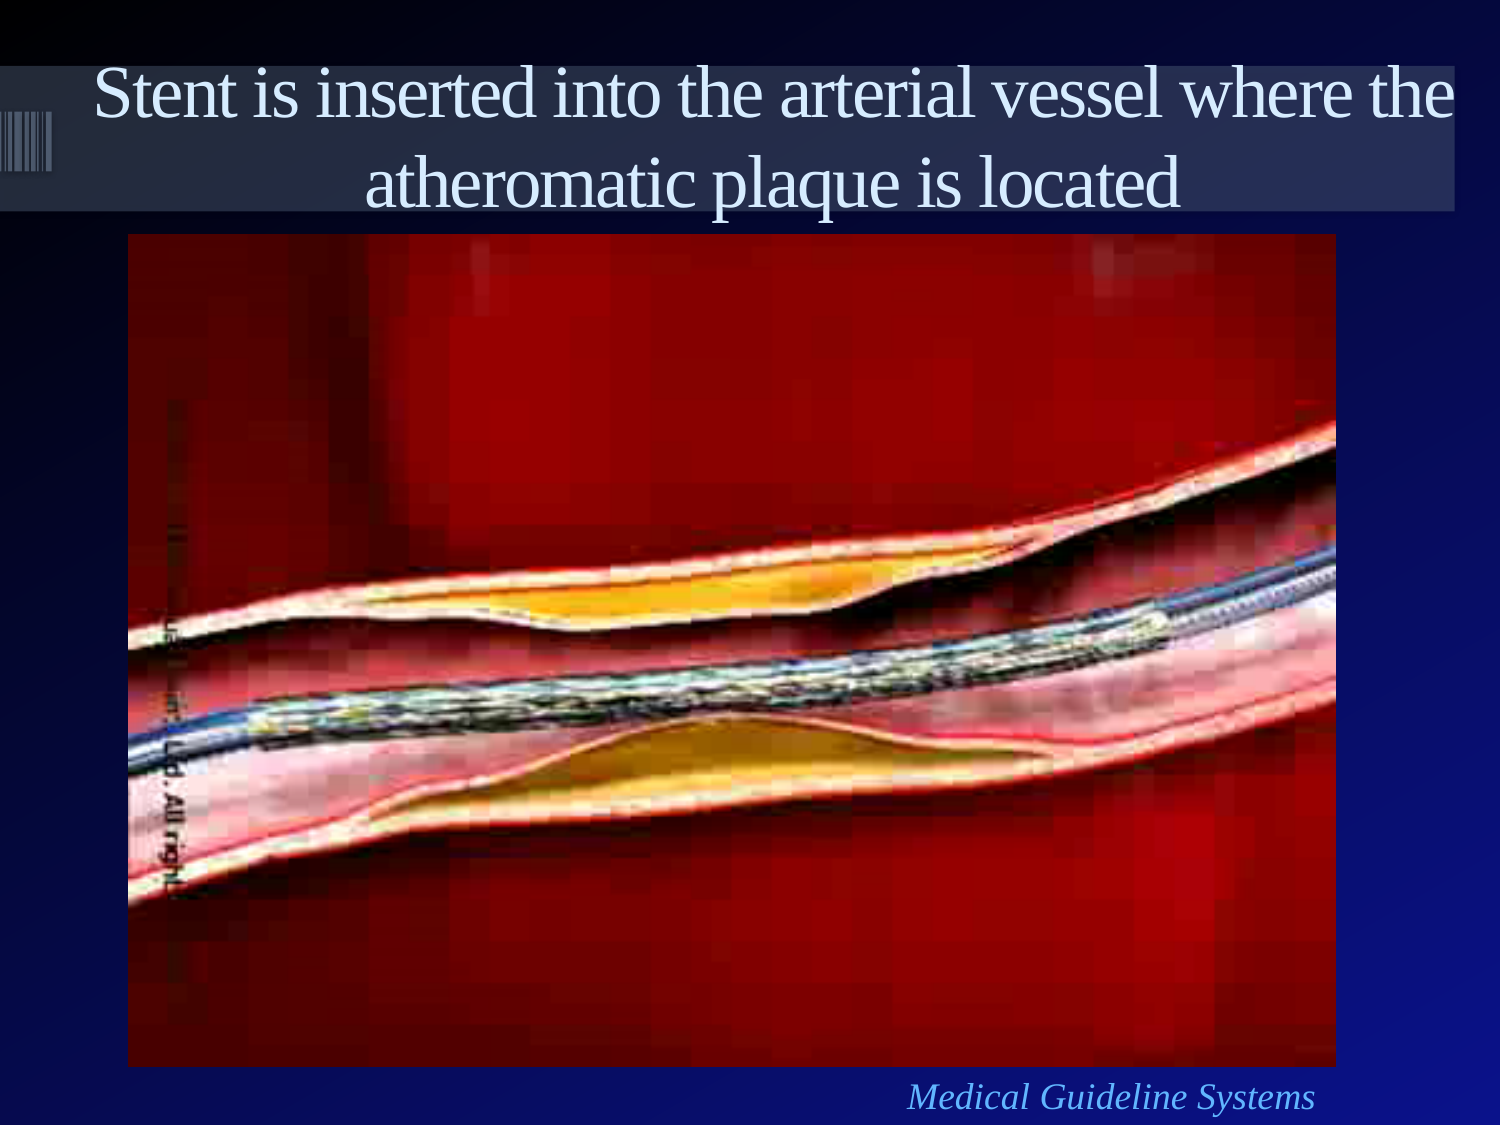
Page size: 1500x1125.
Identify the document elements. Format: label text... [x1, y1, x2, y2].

text_box Medical Guideline Systems [892, 1075, 1332, 1124]
title Stent is inserted into the arterial vessel where the atheromatic plaque is located [46, 35, 1500, 223]
picture [128, 234, 1337, 1067]
